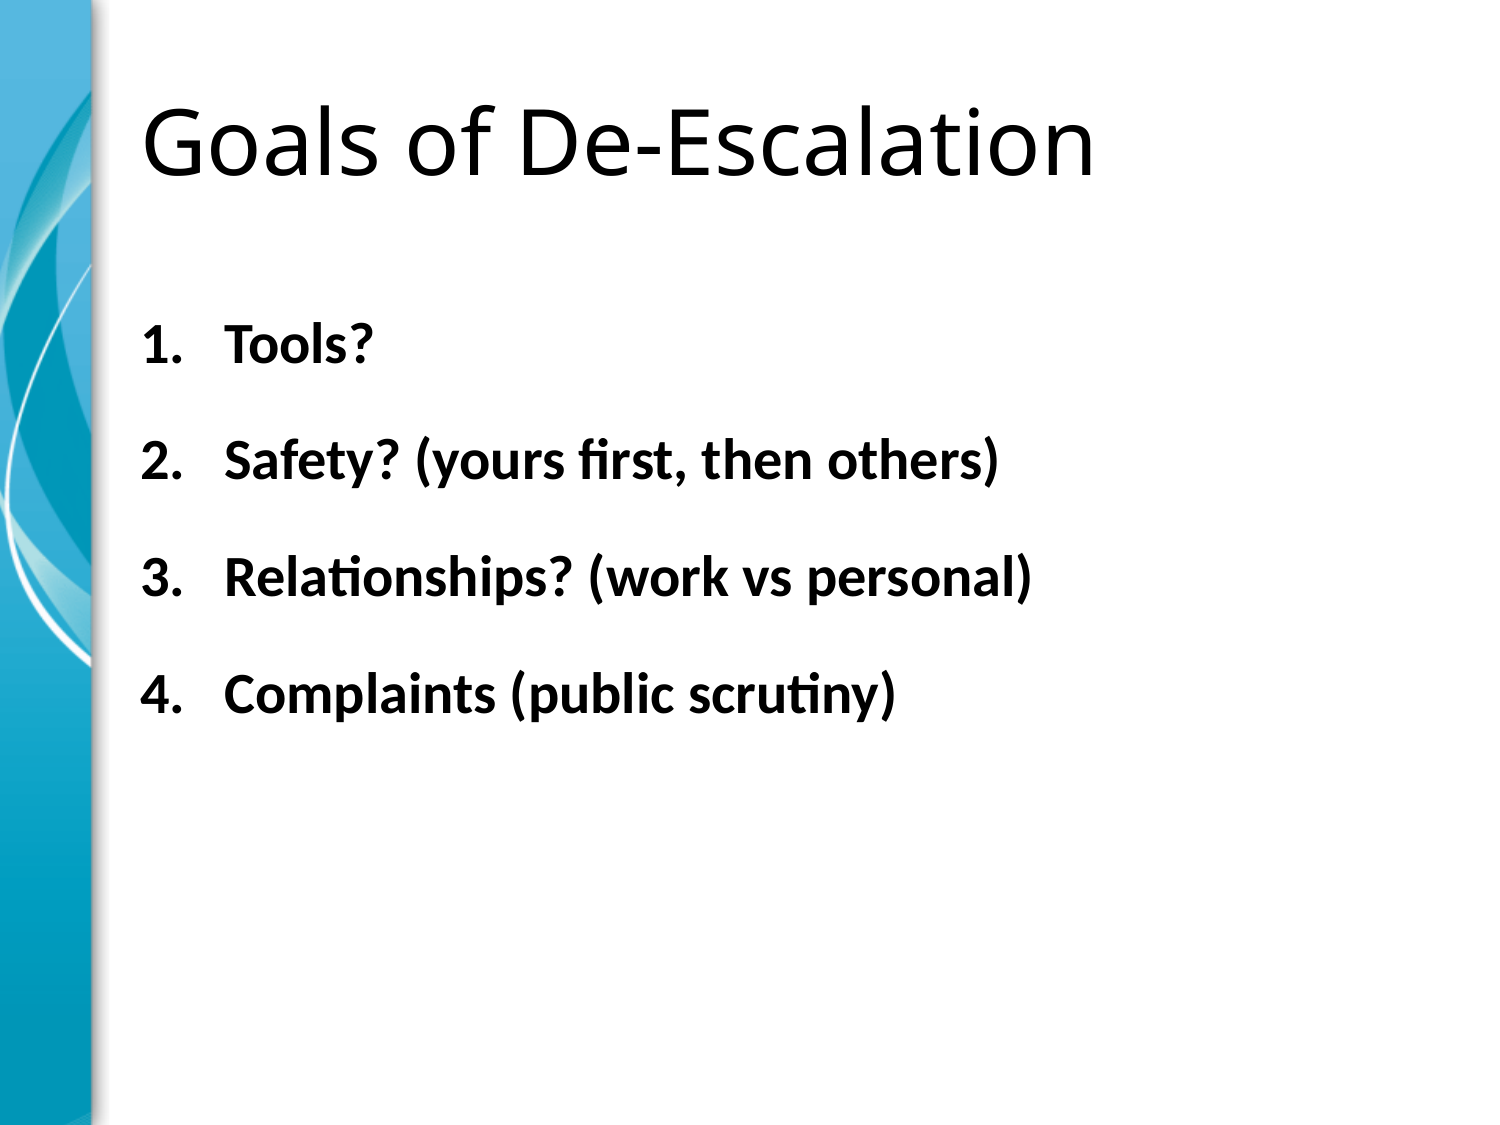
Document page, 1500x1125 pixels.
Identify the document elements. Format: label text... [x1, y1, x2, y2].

picture [0, 0, 110, 1125]
title Goals of De-Escalation [124, 44, 1451, 233]
list Tools? Safety? (yours first, then others) Relationships? (work vs personal) Complaints (public scrutiny) [124, 262, 1451, 1096]
